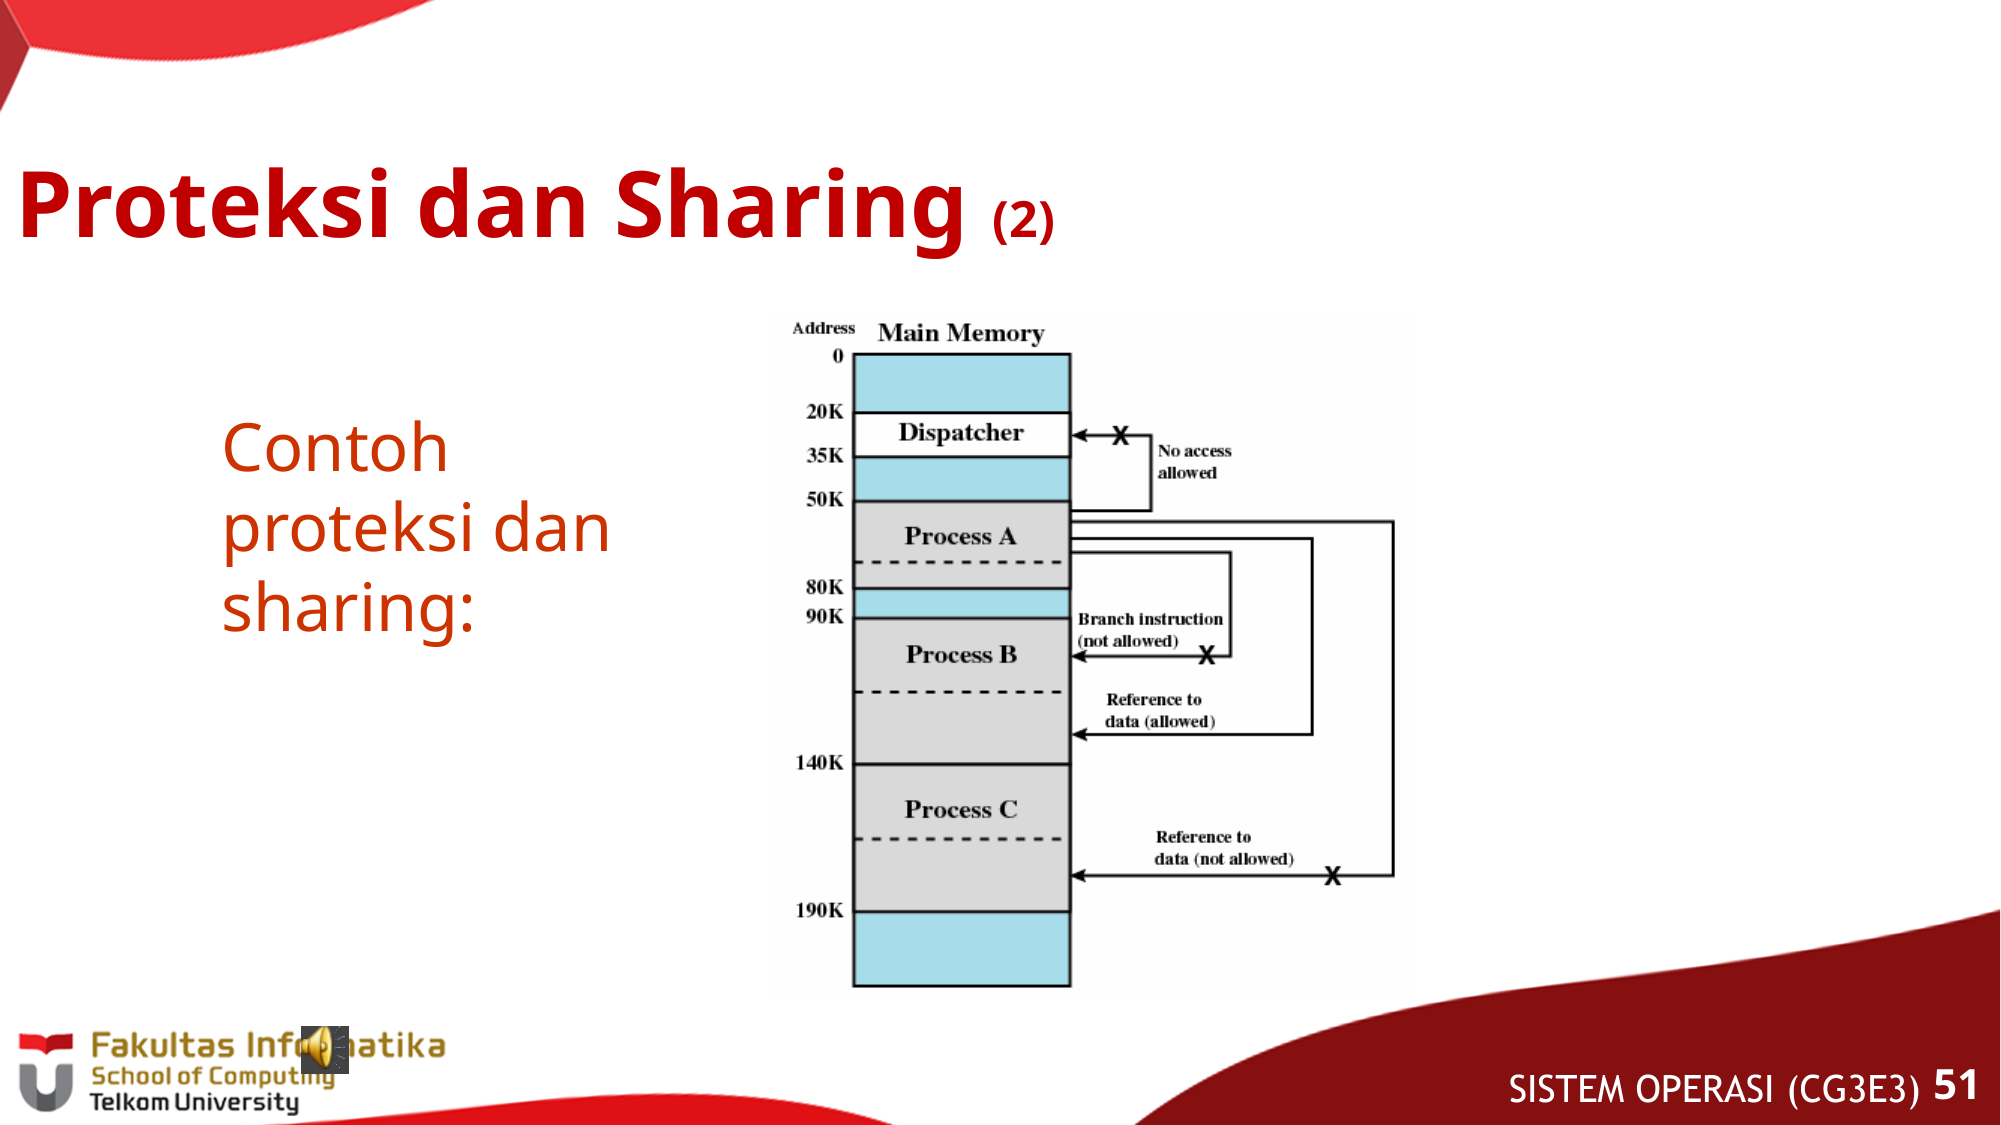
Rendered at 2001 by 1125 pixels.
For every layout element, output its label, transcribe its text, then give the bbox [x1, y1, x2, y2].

picture [0, 0, 2001, 1125]
title Proteksi dan Sharing (2) [0, 119, 1725, 298]
text_box Contoh proteksi dan sharing: [206, 397, 707, 548]
slide_number 50 [1546, 1056, 1997, 1117]
